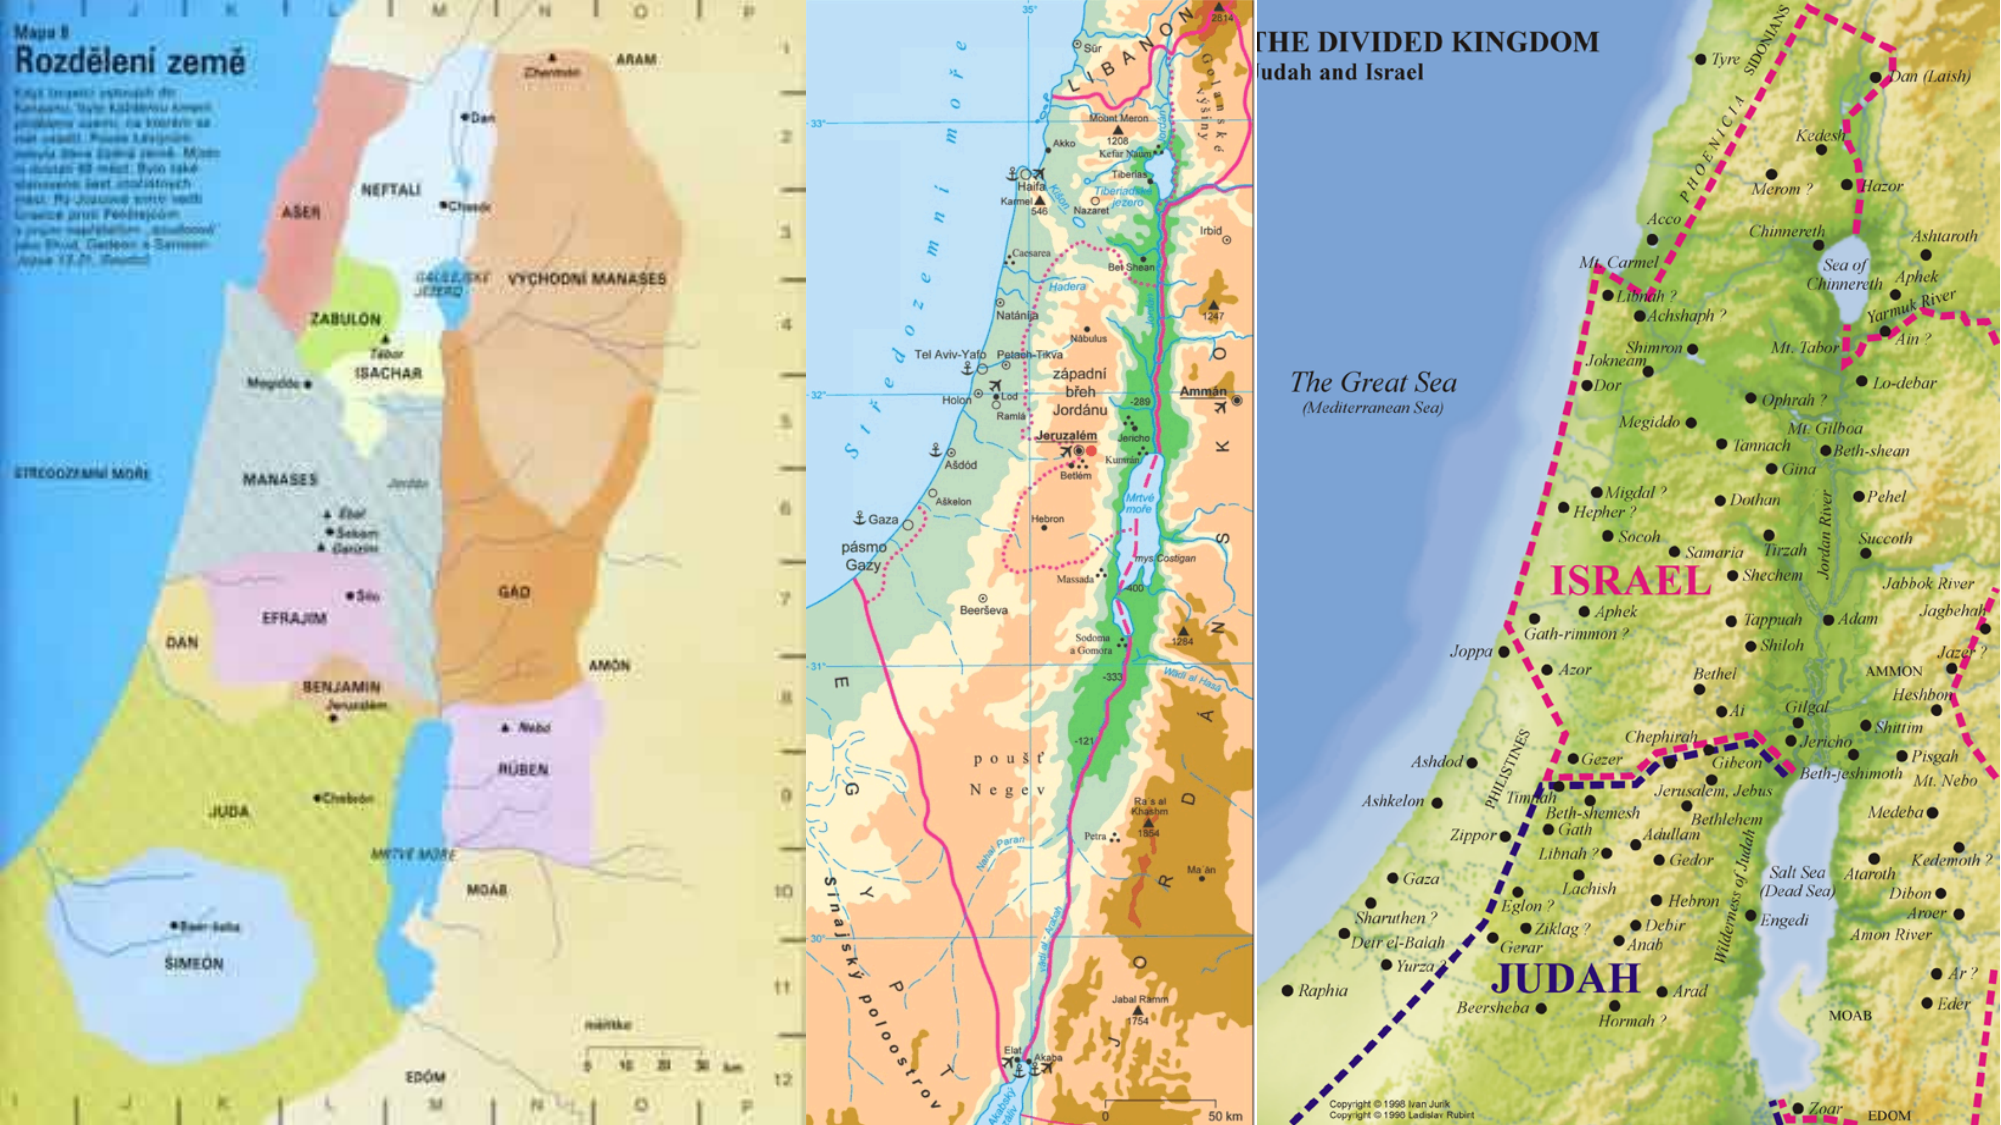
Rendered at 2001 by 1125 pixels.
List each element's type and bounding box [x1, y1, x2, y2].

list [806, 0, 1257, 1125]
list [0, 0, 806, 1125]
picture [1257, 0, 2000, 1125]
